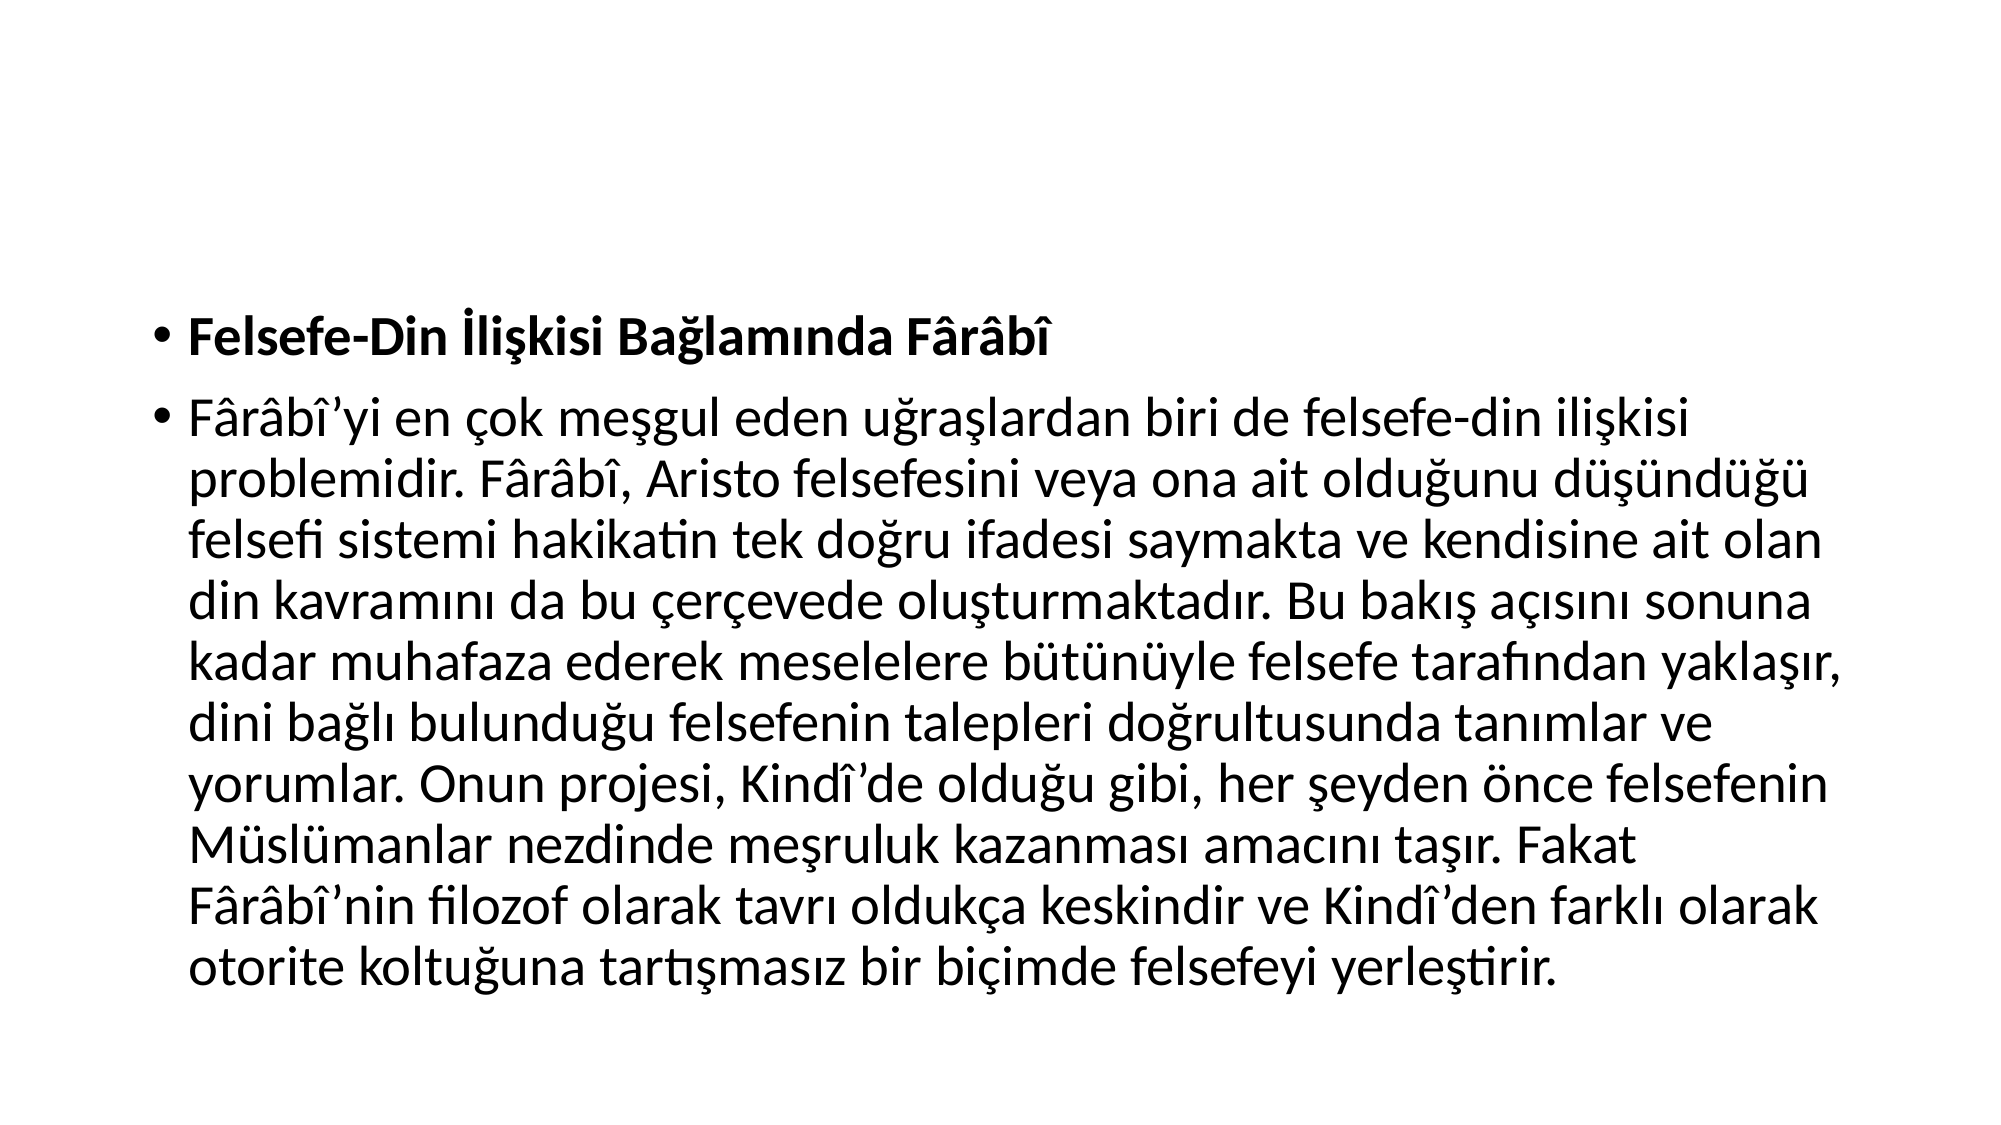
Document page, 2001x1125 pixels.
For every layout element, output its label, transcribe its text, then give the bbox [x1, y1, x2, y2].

list Felsefe-Din İlişkisi Bağlamında Fârâbî Fârâbî’yi en çok meşgul eden uğraşlardan biri de felsefe-din ilişkisi problemidir. Fârâbî, Aristo felsefesini veya ona ait olduğunu düşündüğü felsefi sistemi hakikatin tek doğru ifadesi saymakta ve kendisine ait olan din kavramını da bu çerçevede oluşturmaktadır. Bu bakış açısını sonuna kadar muhafaza ederek meselelere bütünüyle felsefe tarafından yaklaşır, dini bağlı bulunduğu felsefenin talepleri doğrultusunda tanımlar ve yorumlar. Onun projesi, Kindî’de olduğu gibi, her şeyden önce felsefenin Müslümanlar nezdinde meşruluk kazanması amacını taşır. Fakat Fârâbî’nin filozof olarak tavrı oldukça keskindir ve Kindî’den farklı olarak otorite koltuğuna tartışmasız bir biçimde felsefeyi yerleştirir. [137, 299, 1863, 1014]
